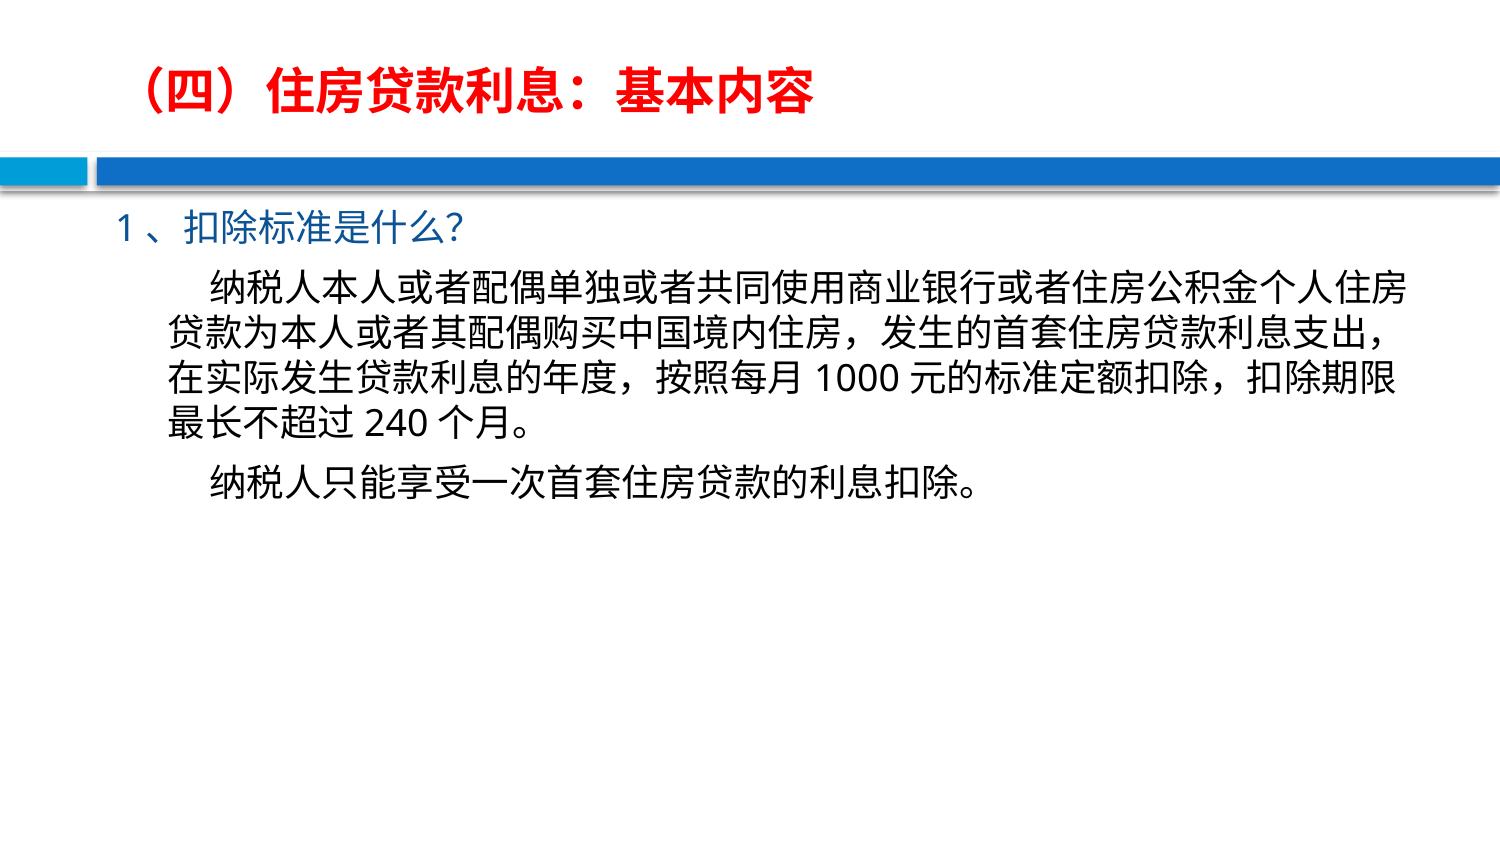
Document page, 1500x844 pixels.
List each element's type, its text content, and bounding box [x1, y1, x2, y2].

list 1、扣除标准是什么？ 纳税人本人或者配偶单独或者共同使用商业银行或者住房公积金个人住房贷款为本人或者其配偶购买中国境内住房，发生的首套住房贷款利息支出，在实际发生贷款利息的年度，按照每月1000元的标准定额扣除，扣除期限最长不超过240个月。 纳税人只能享受一次首套住房贷款的利息扣除。 [100, 196, 1438, 750]
title （四）住房贷款利息：基本内容 [100, 28, 1438, 150]
